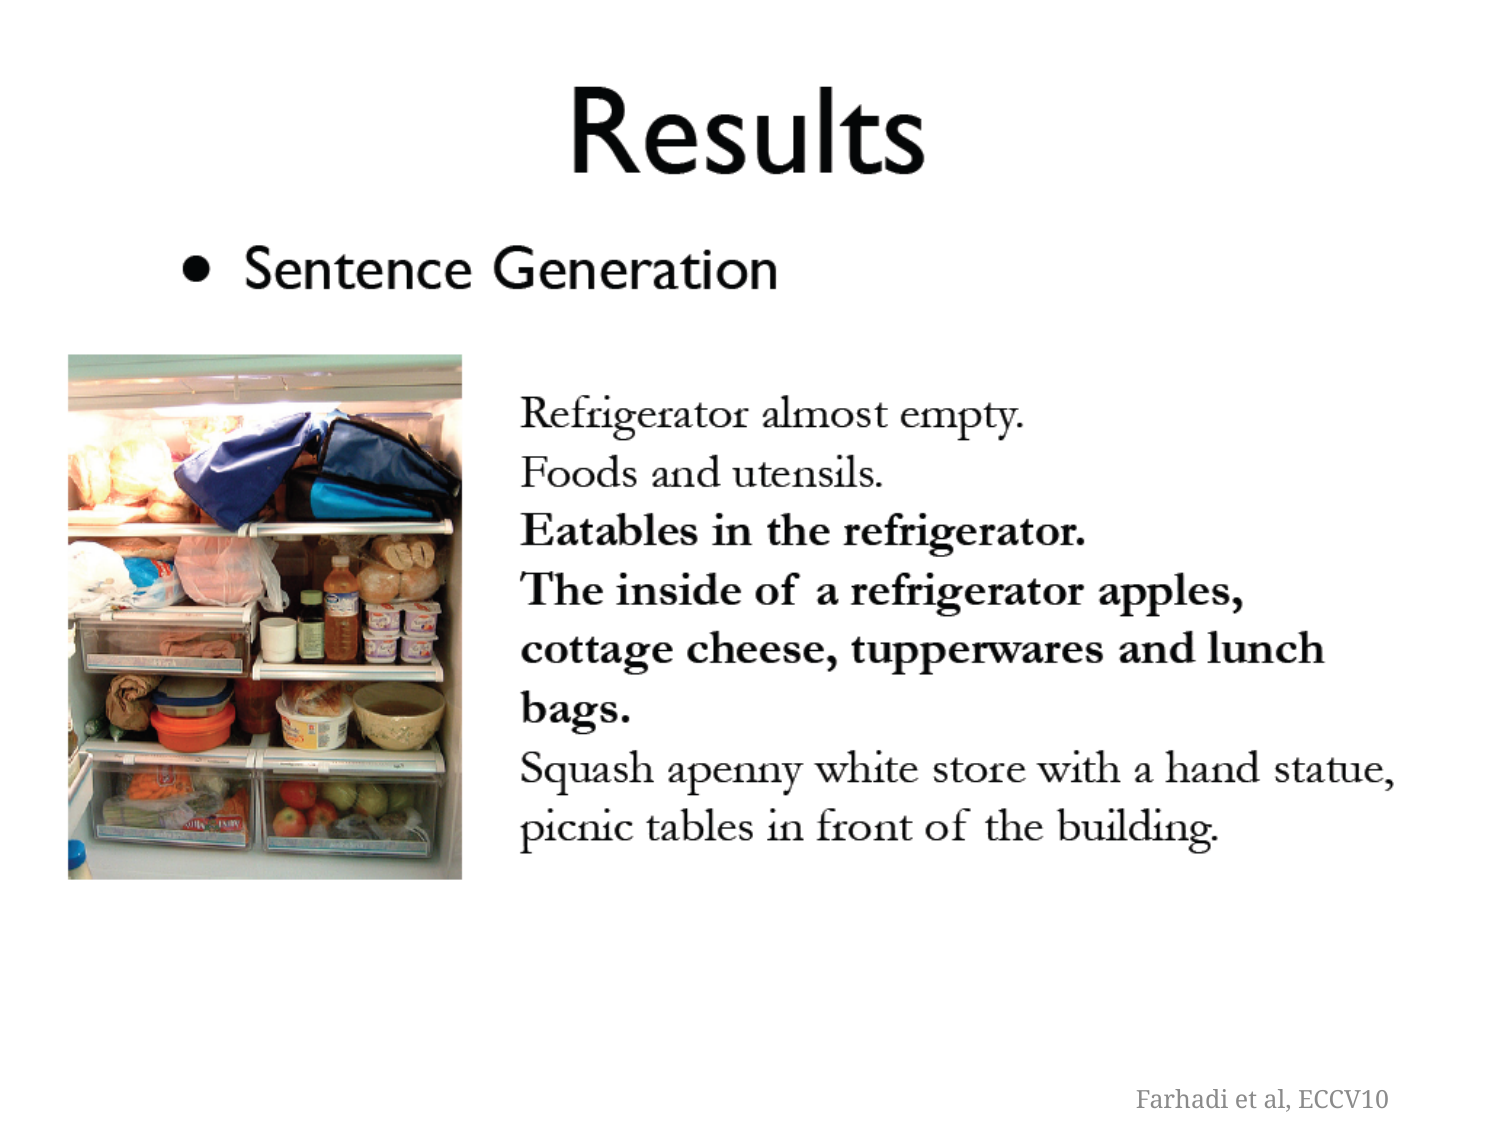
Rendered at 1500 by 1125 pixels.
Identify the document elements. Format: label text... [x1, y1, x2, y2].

text_box Farhadi et al, ECCV10 [1025, 1092, 1500, 1125]
picture [0, 39, 1500, 1085]
